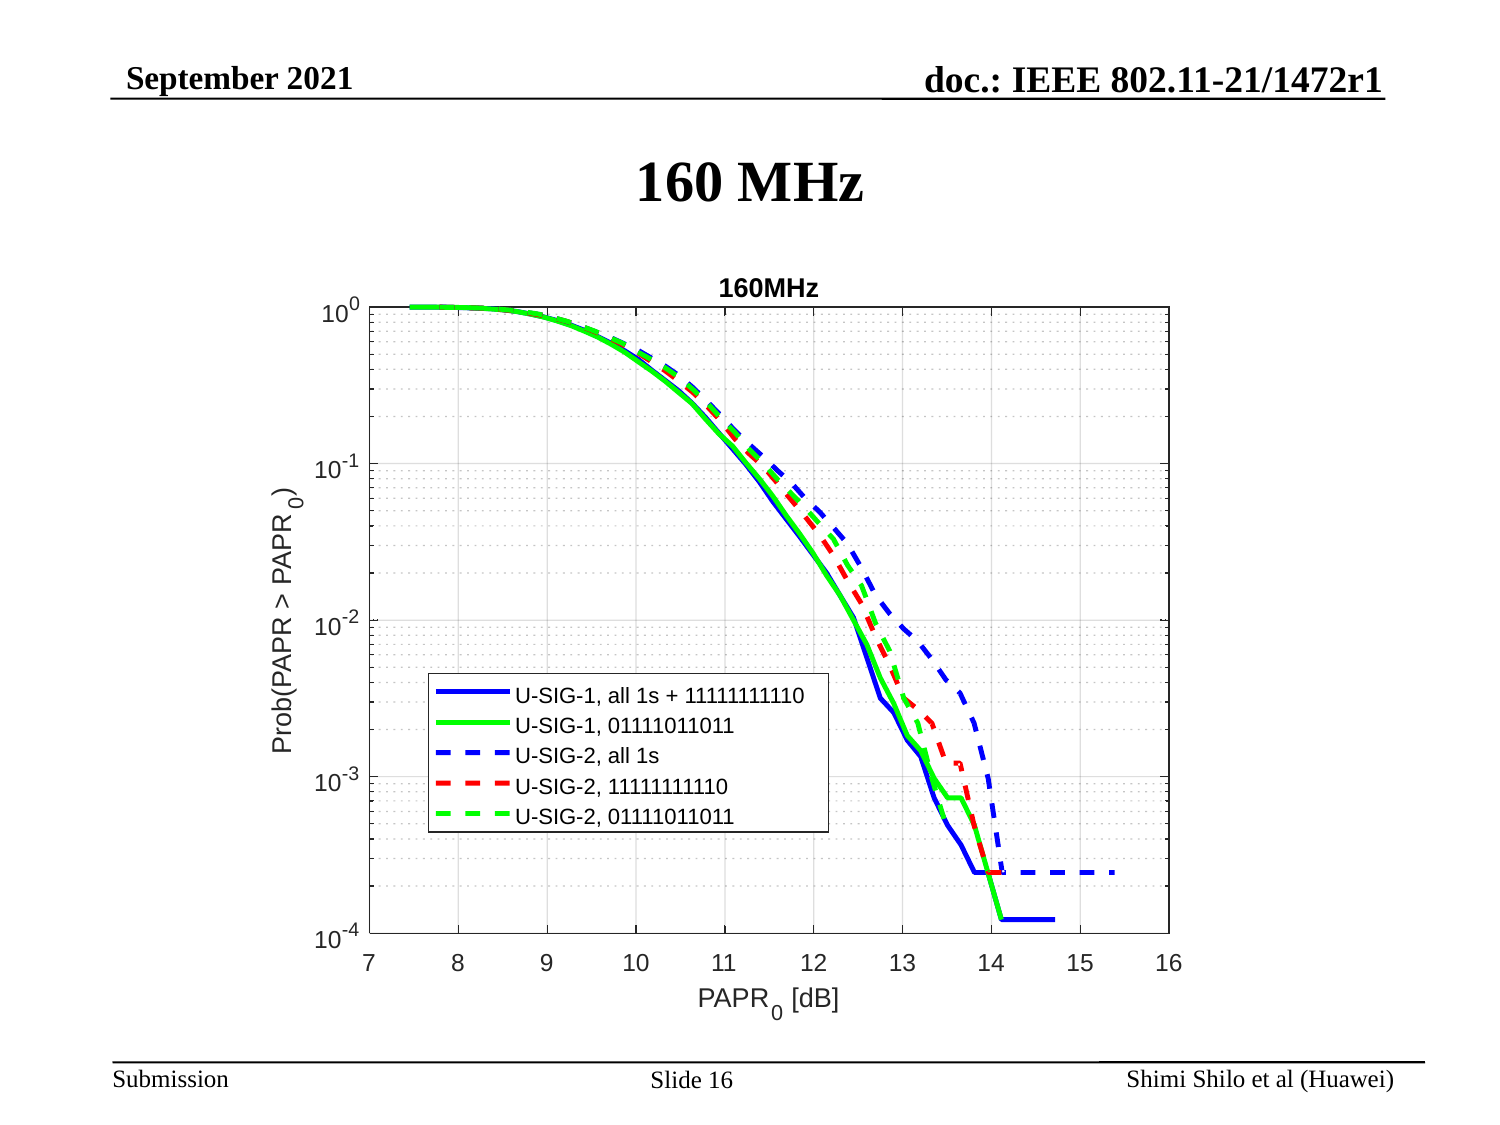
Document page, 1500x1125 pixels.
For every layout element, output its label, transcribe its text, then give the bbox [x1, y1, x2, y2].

picture [234, 249, 1266, 1022]
title 160 MHz [112, 133, 1388, 222]
